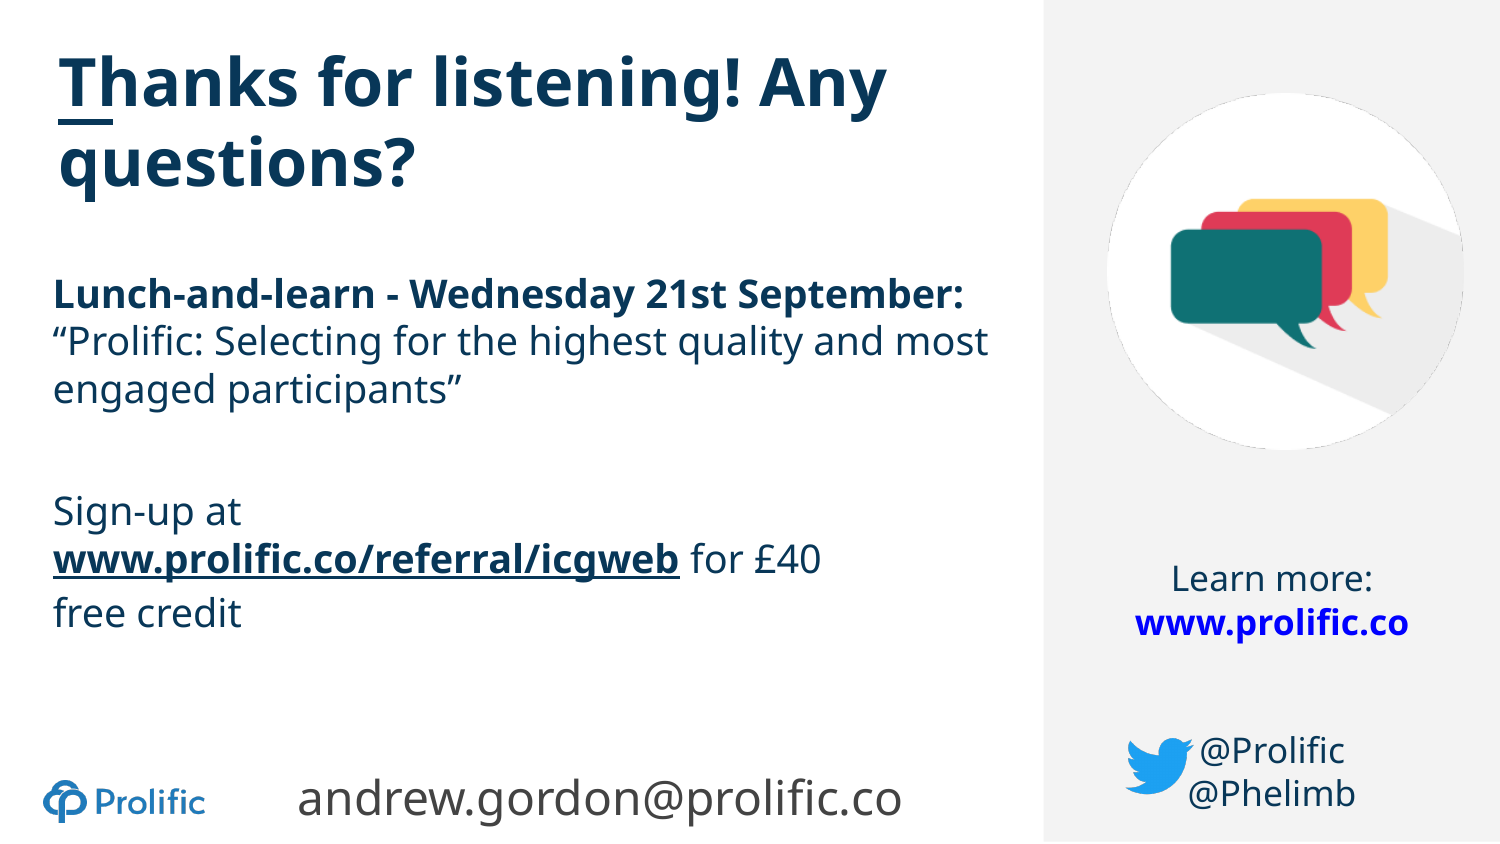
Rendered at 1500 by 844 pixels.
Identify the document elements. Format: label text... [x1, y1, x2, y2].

picture [1105, 711, 1215, 821]
text_box Learn more: www.prolific.co @Prolific @Phelimb [1043, 523, 1500, 714]
text_box [1043, 0, 1500, 523]
picture [1331, 787, 1451, 819]
text_box Thanks for listening! Any questions? [43, 24, 931, 215]
picture [1107, 93, 1464, 450]
text_box [1043, 714, 1500, 842]
text_box Sign-up at www.prolific.co/referral/icgweb for £40 free credit [37, 471, 842, 650]
text_box Lunch-and-learn - Wednesday 21st September: “Prolific: Selecting for the highest quality and most engaged participants” [37, 253, 1044, 427]
picture [43, 779, 206, 824]
text_box andrew.gordon@prolific.co [271, 722, 931, 811]
